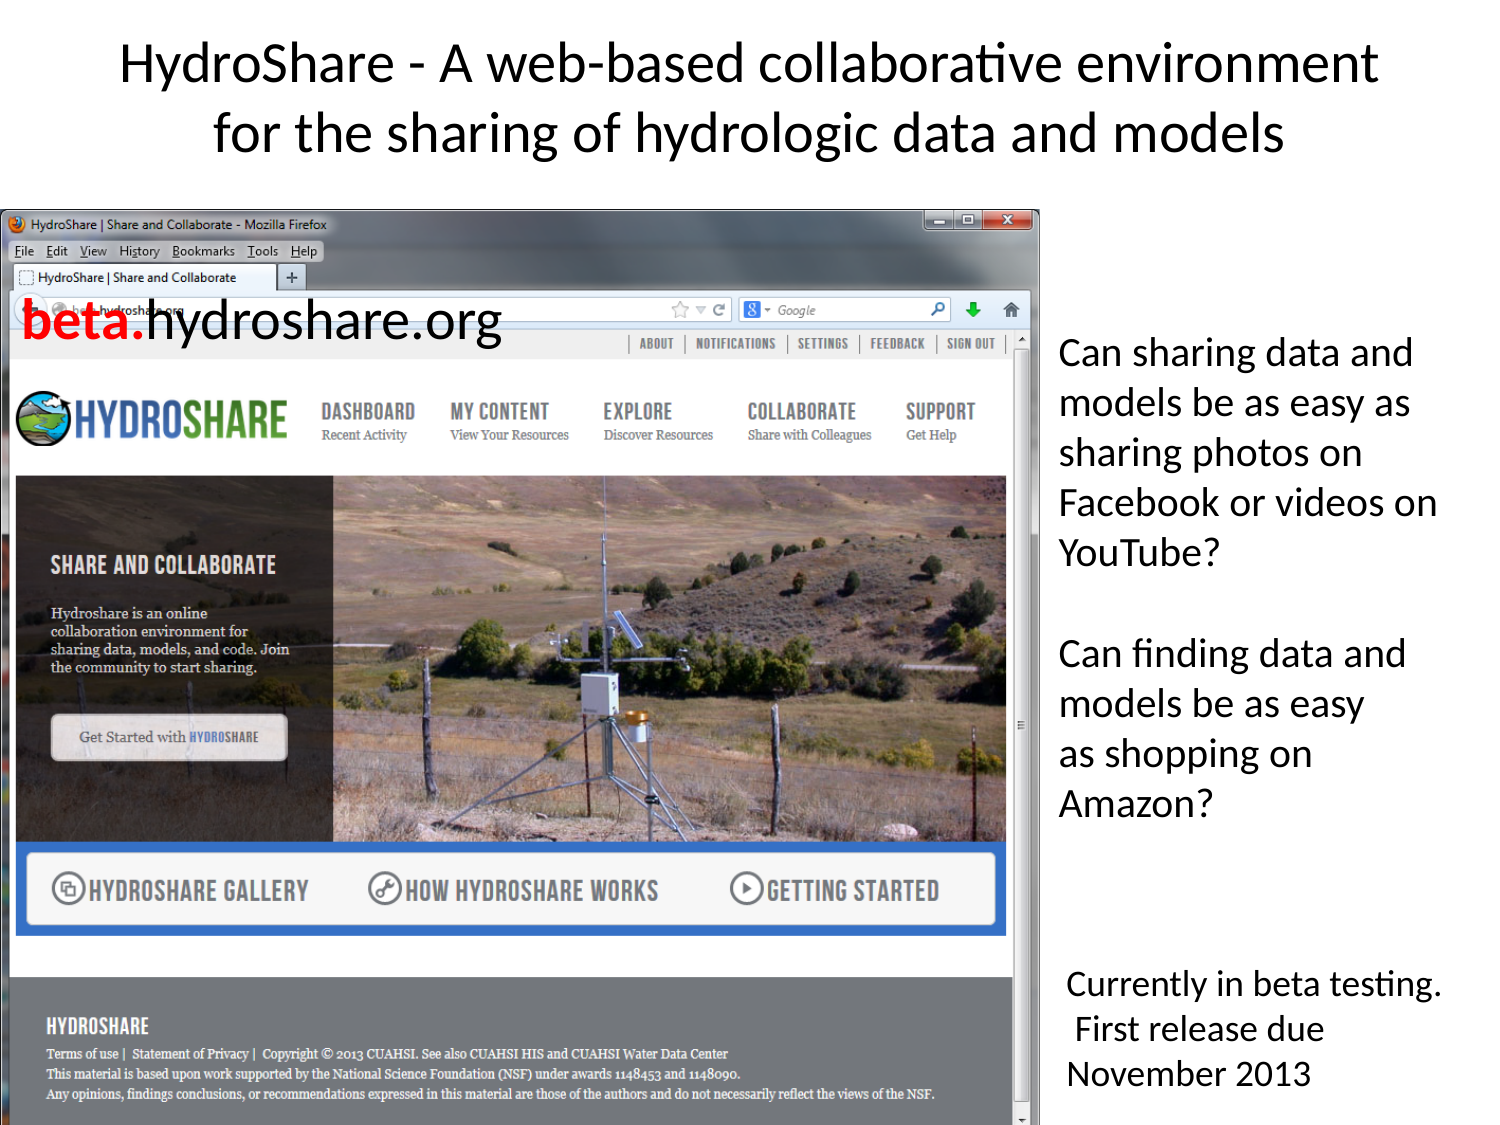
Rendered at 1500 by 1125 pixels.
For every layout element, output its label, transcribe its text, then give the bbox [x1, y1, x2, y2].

text_box Currently in beta testing. First release due November 2013 [1051, 951, 1461, 1102]
text_box Can sharing data and models be as easy as sharing photos on Facebook or videos on YouTube? [1044, 317, 1475, 582]
title HydroShare - A web-based collaborative environment for the sharing of hydrologic data and models [75, 37, 1425, 151]
picture [0, 209, 1040, 1125]
text_box Can finding data and models be as easy as shopping on Amazon? [1044, 618, 1425, 834]
